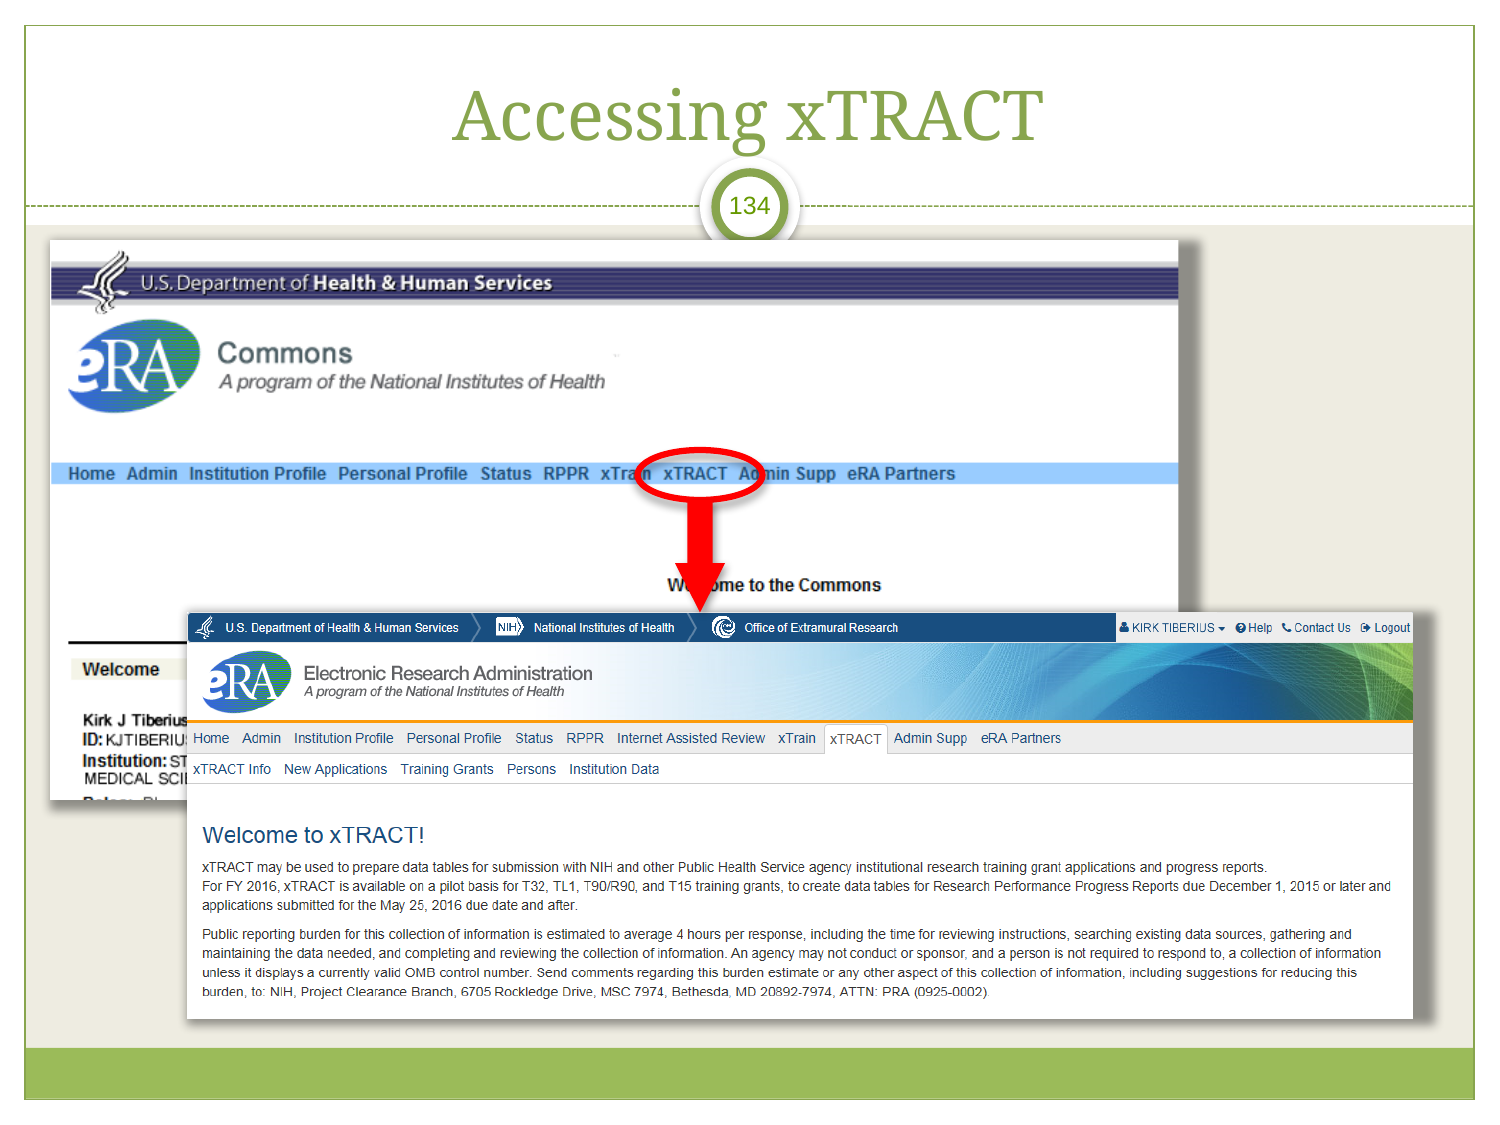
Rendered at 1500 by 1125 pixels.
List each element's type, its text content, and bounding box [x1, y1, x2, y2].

title Accessing xTRACT [49, 37, 1450, 162]
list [49, 240, 1179, 800]
picture [187, 612, 1413, 1019]
